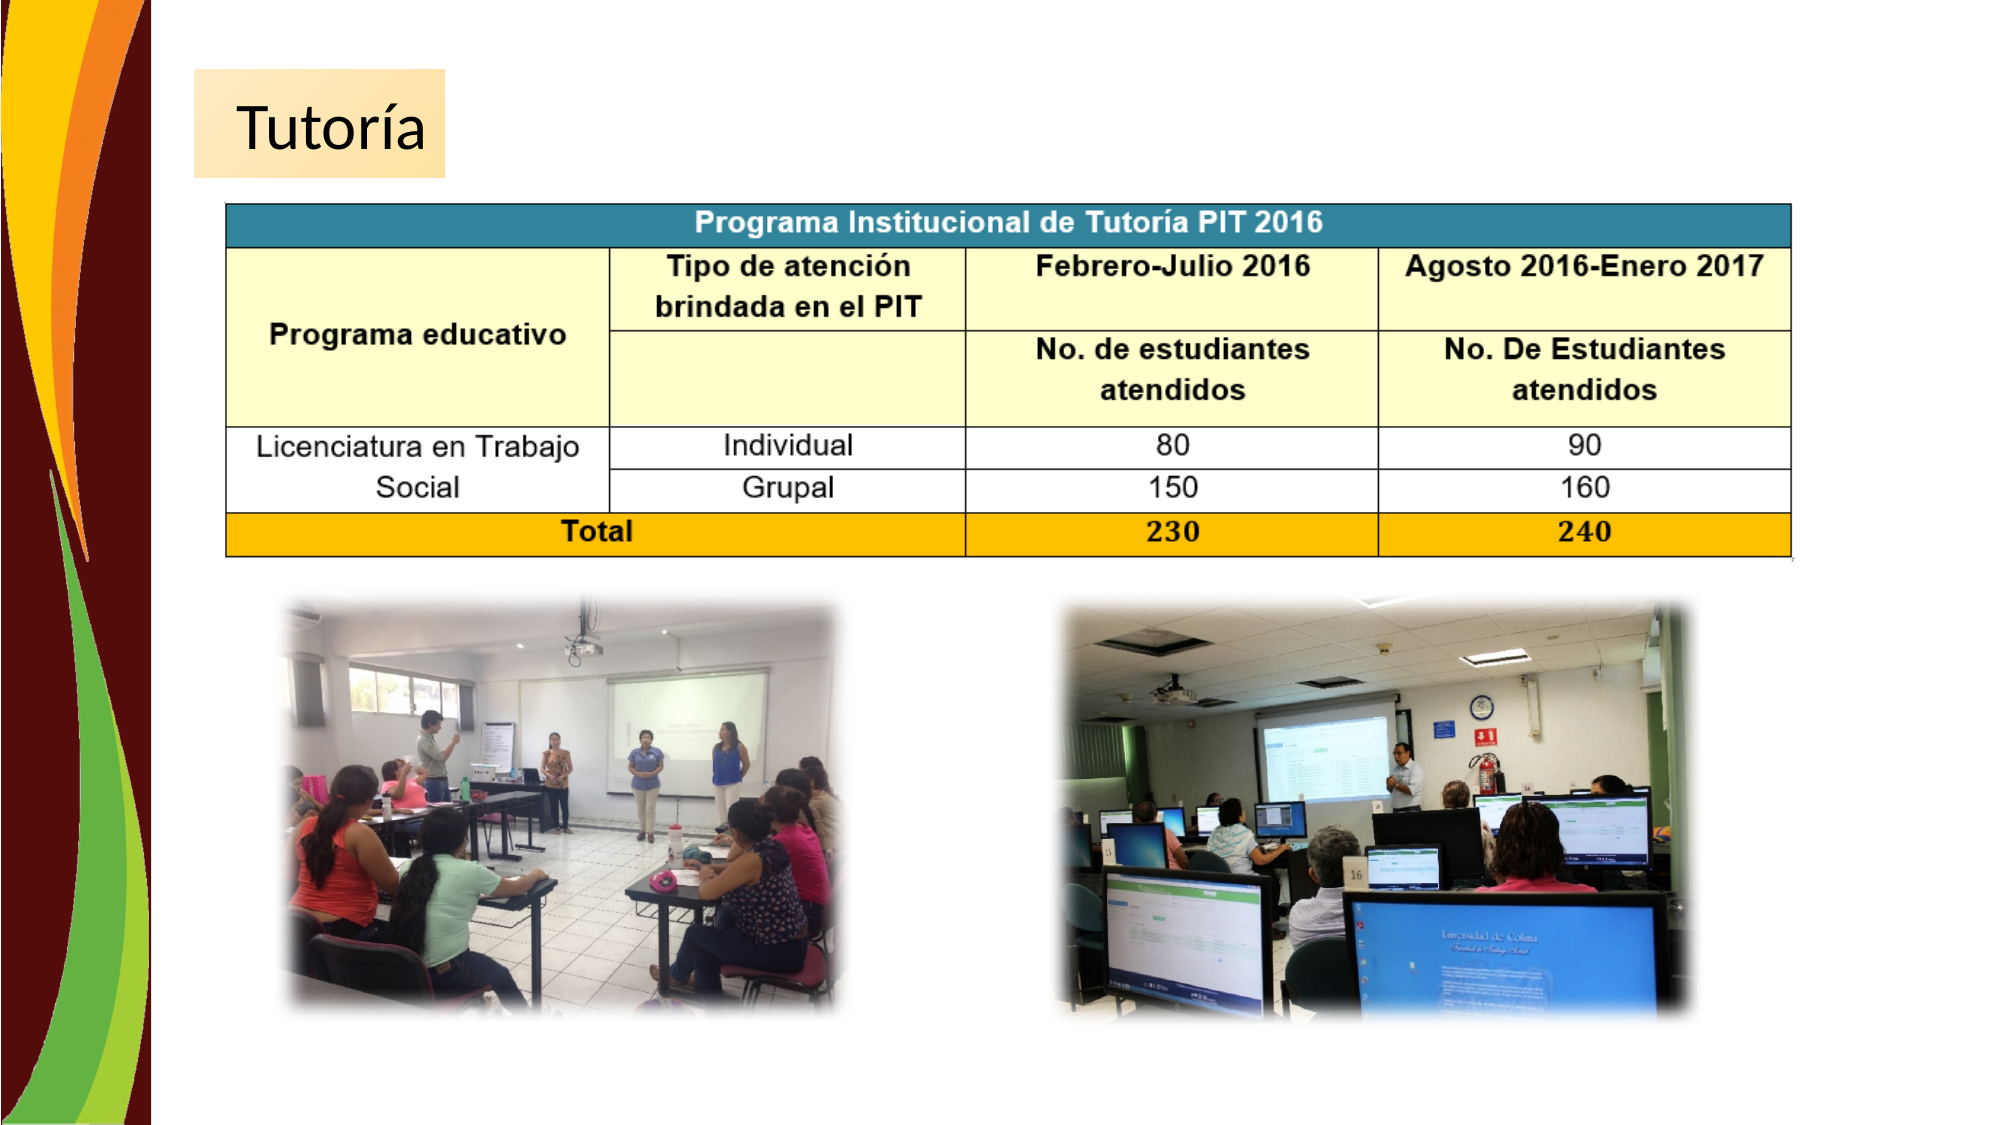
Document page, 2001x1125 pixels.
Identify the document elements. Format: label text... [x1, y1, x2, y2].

text_box [194, 68, 446, 178]
picture [224, 202, 1795, 562]
picture [273, 587, 853, 1023]
text_box Tutoría [221, 75, 457, 170]
picture [1047, 590, 1704, 1028]
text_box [0, 0, 152, 1125]
